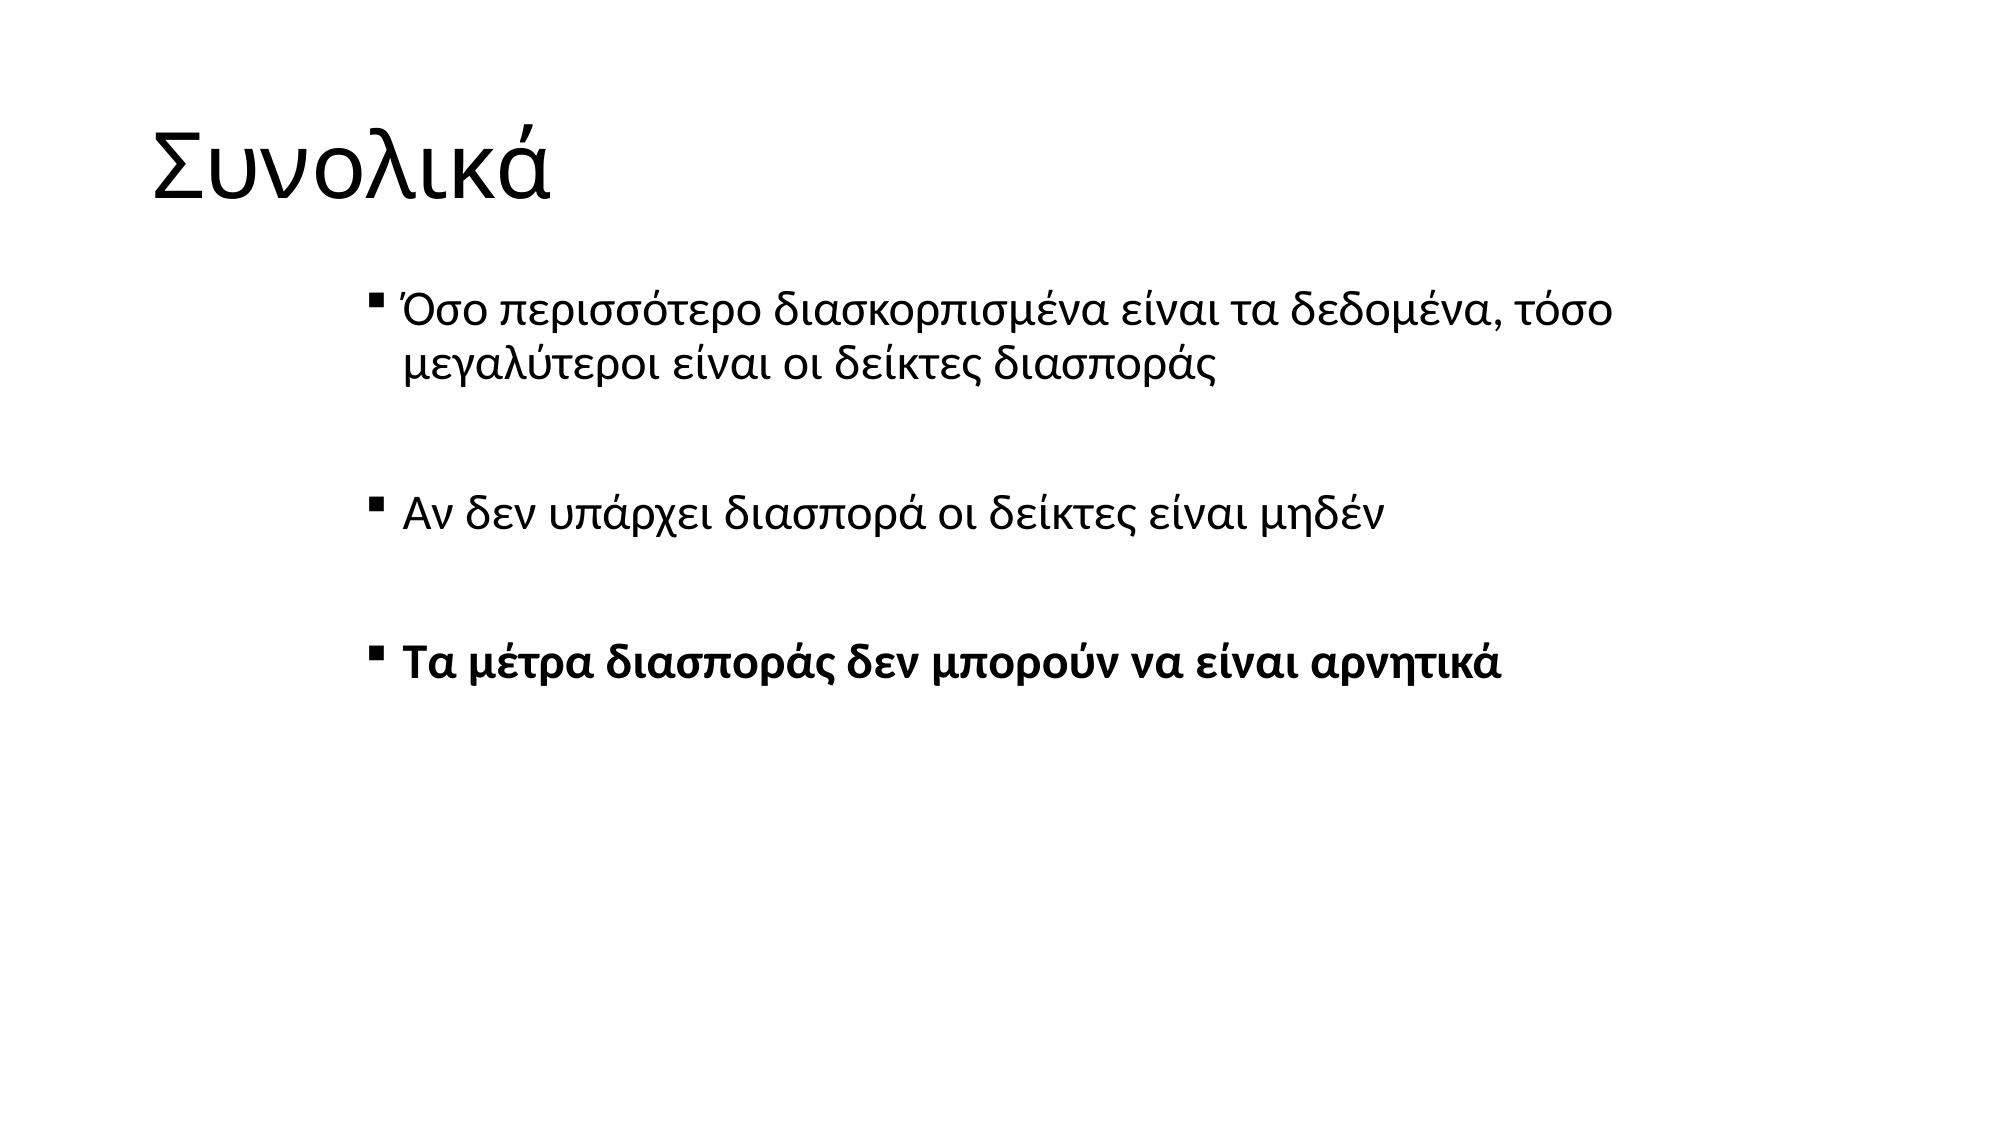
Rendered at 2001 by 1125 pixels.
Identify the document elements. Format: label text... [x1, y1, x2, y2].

title Συνολικά [137, 59, 1863, 278]
list Όσο περισσότερο διασκορπισμένα είναι τα δεδομένα, τόσο μεγαλύτεροι είναι οι δείκτες διασποράς Αν δεν υπάρχει διασπορά οι δείκτες είναι μηδέν Τα μέτρα διασποράς δεν μπορούν να είναι αρνητικά [350, 275, 1675, 978]
